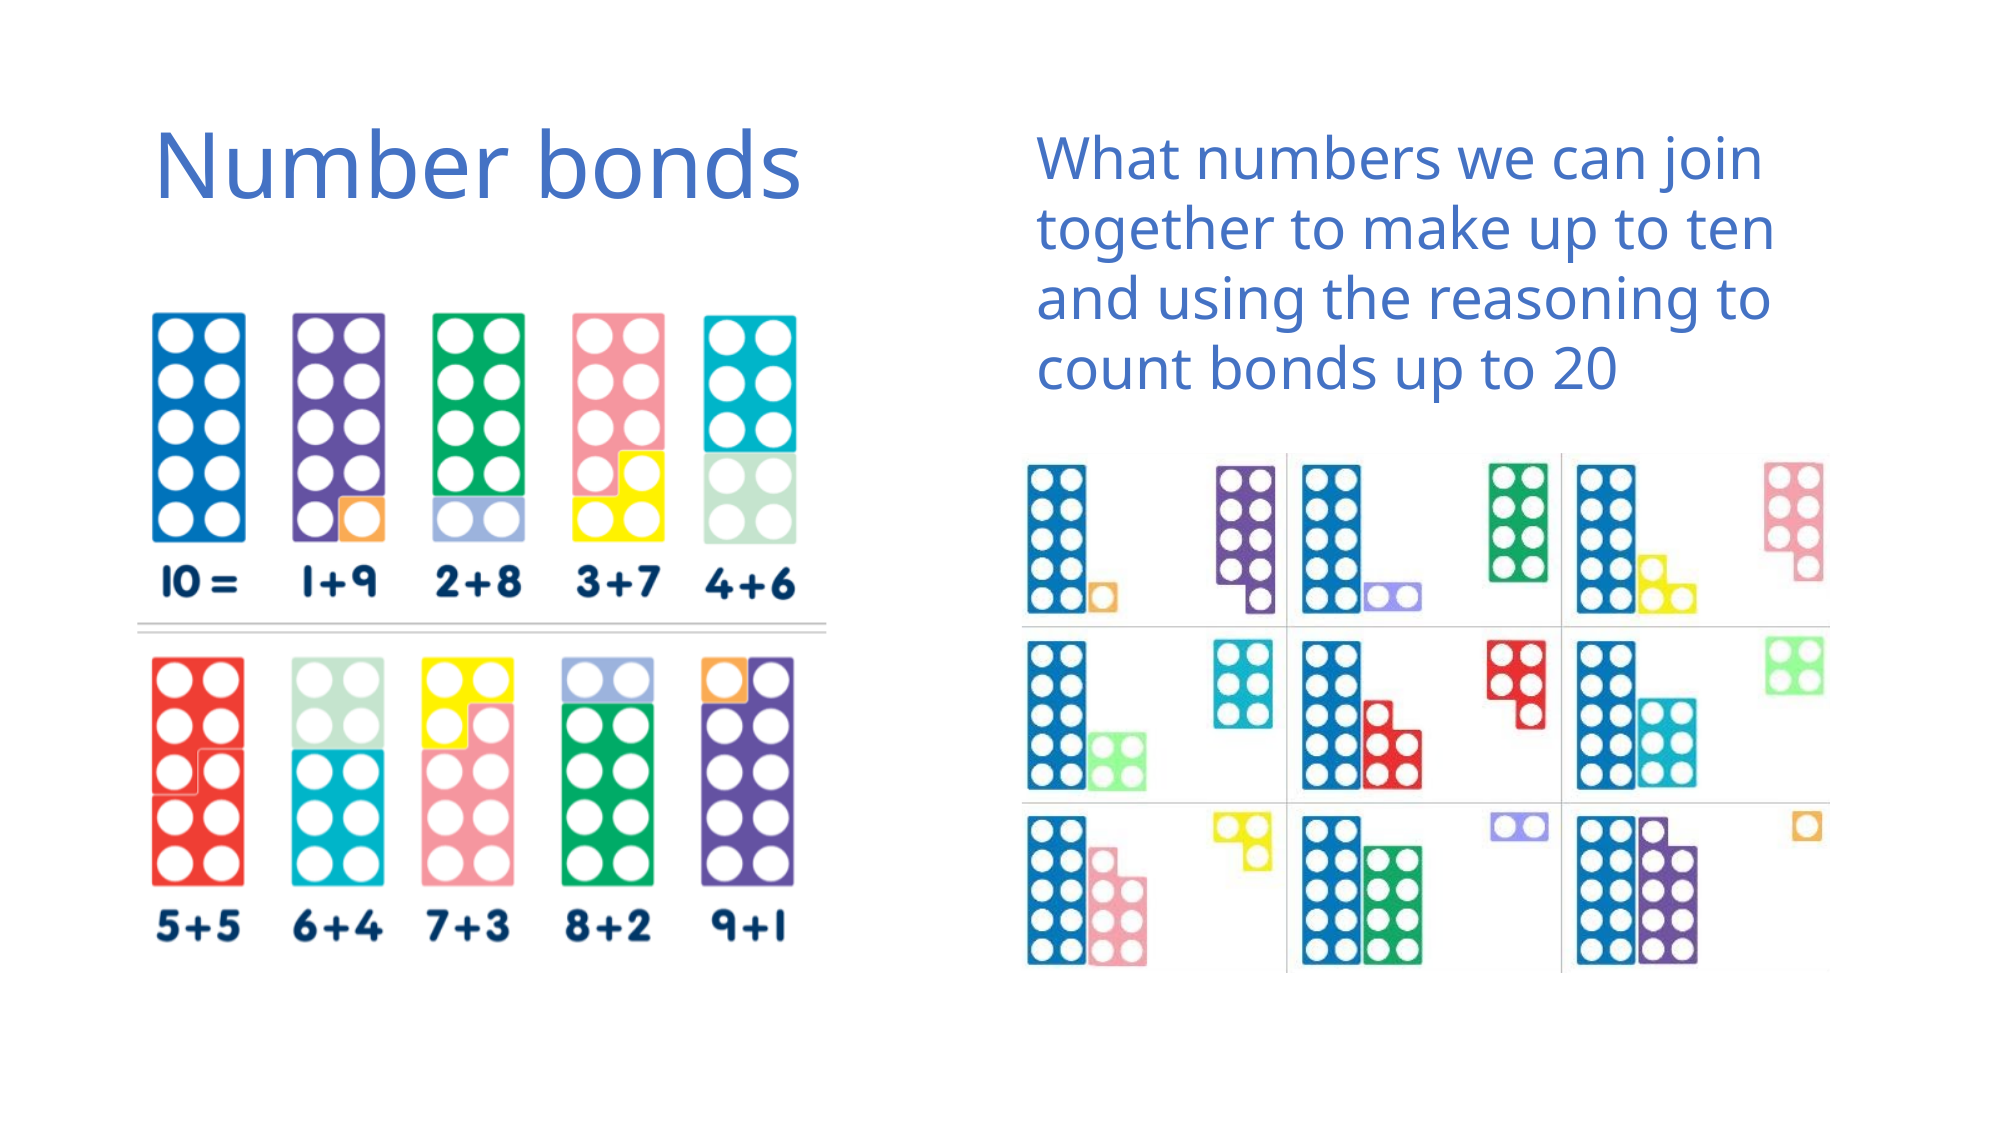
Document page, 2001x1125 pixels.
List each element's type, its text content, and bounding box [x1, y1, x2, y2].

title Number bonds [137, 59, 1863, 278]
text_box What numbers we can join together to make up to ten and using the reasoning to count bonds up to 20 [1021, 113, 1844, 409]
picture [1021, 453, 1830, 973]
picture [137, 305, 827, 950]
